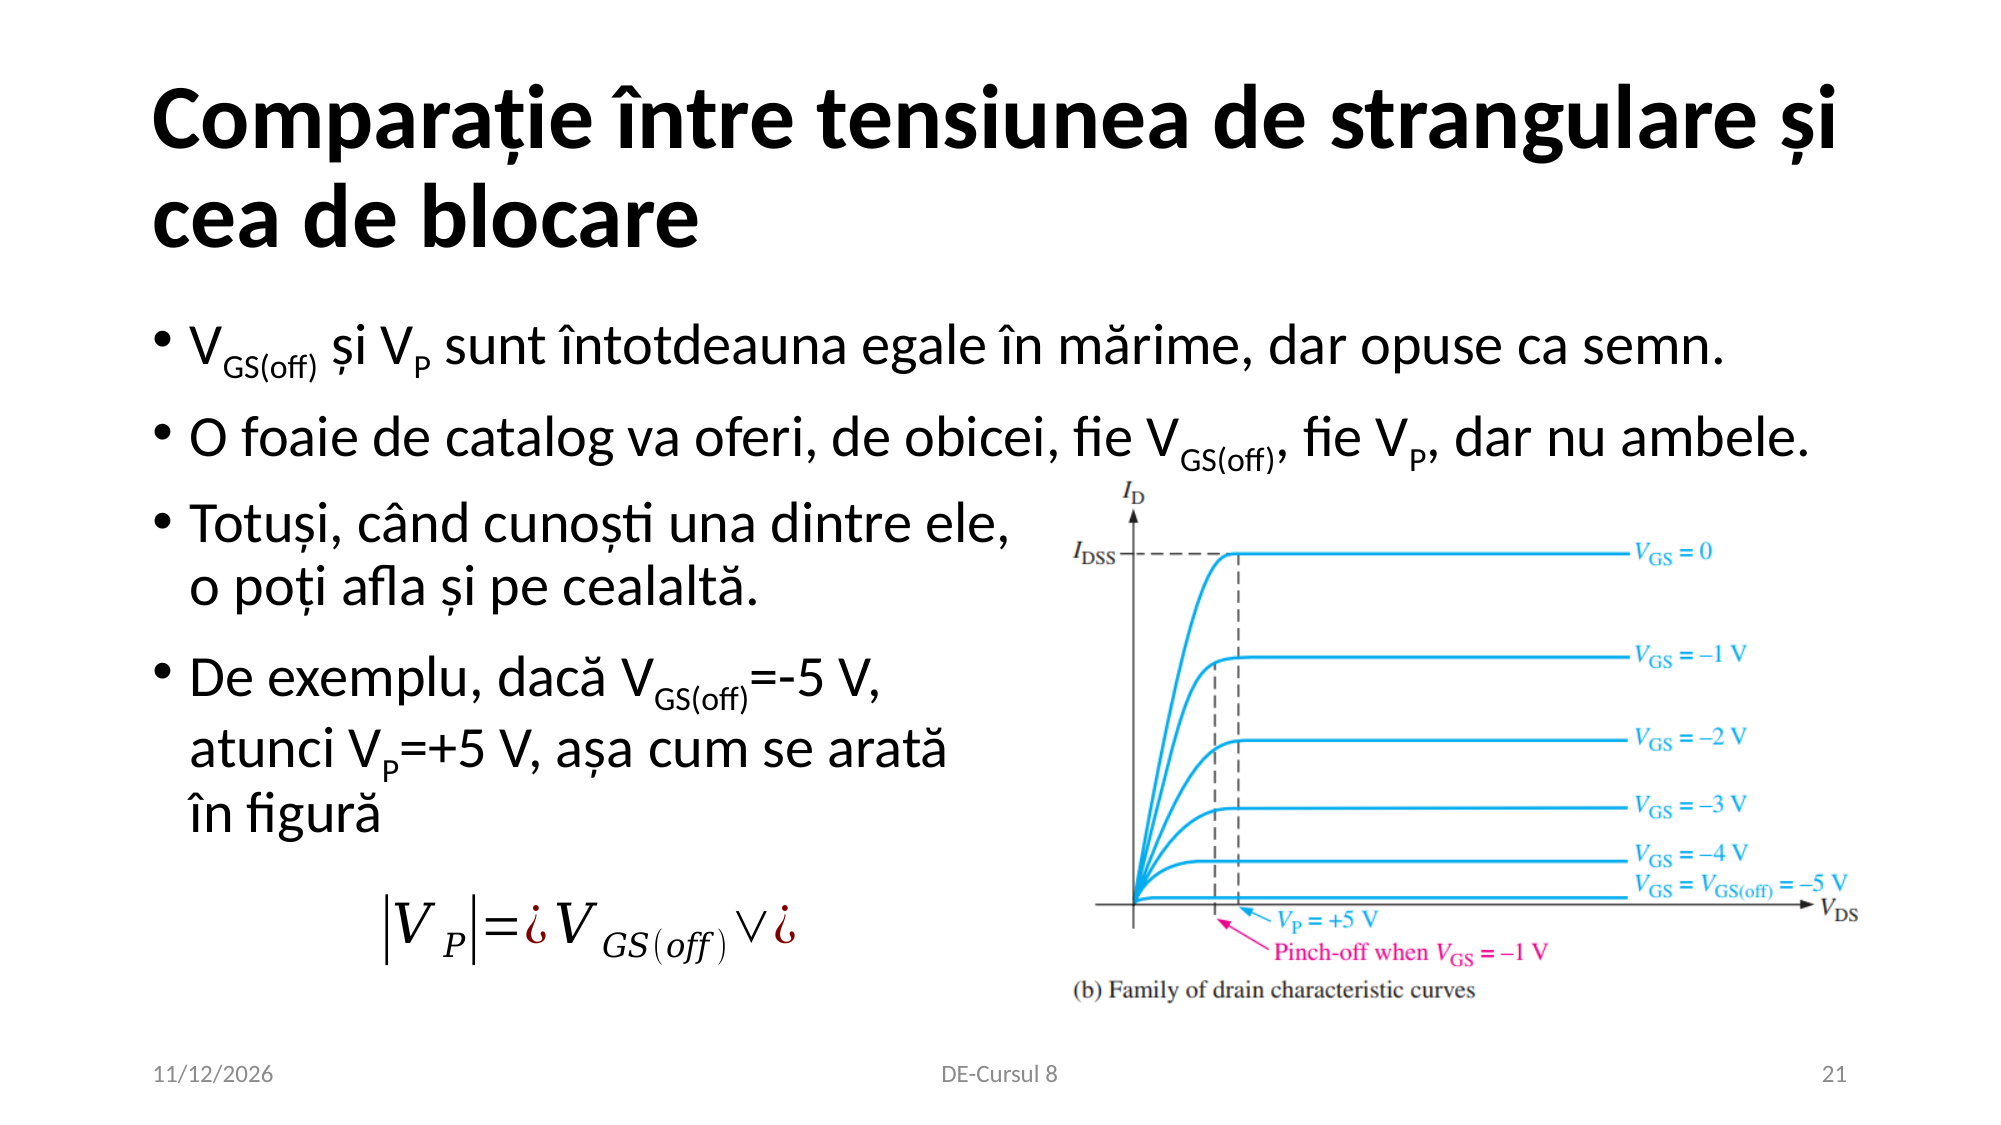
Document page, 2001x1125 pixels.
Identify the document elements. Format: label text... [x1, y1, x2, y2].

title Comparație între tensiunea de strangulare și cea de blocare [137, 59, 1863, 278]
picture [1065, 474, 1863, 1014]
footer DE-Cursul 8 [662, 1042, 1338, 1103]
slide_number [137, 1042, 588, 1103]
slide_number 21 [1412, 1042, 1863, 1103]
list VGS(off) și VP sunt întotdeauna egale în mărime, dar opuse ca semn. O foaie de catalog va oferi, de obicei, fie VGS(off), fie VP, dar nu ambele. Totuși, când cunoști una dintre ele, o poți afla și pe cealaltă. De exemplu, dacă VGS(off)=-5 V, atunci VP=+5 V, așa cum se arată în figură [137, 299, 1863, 1014]
